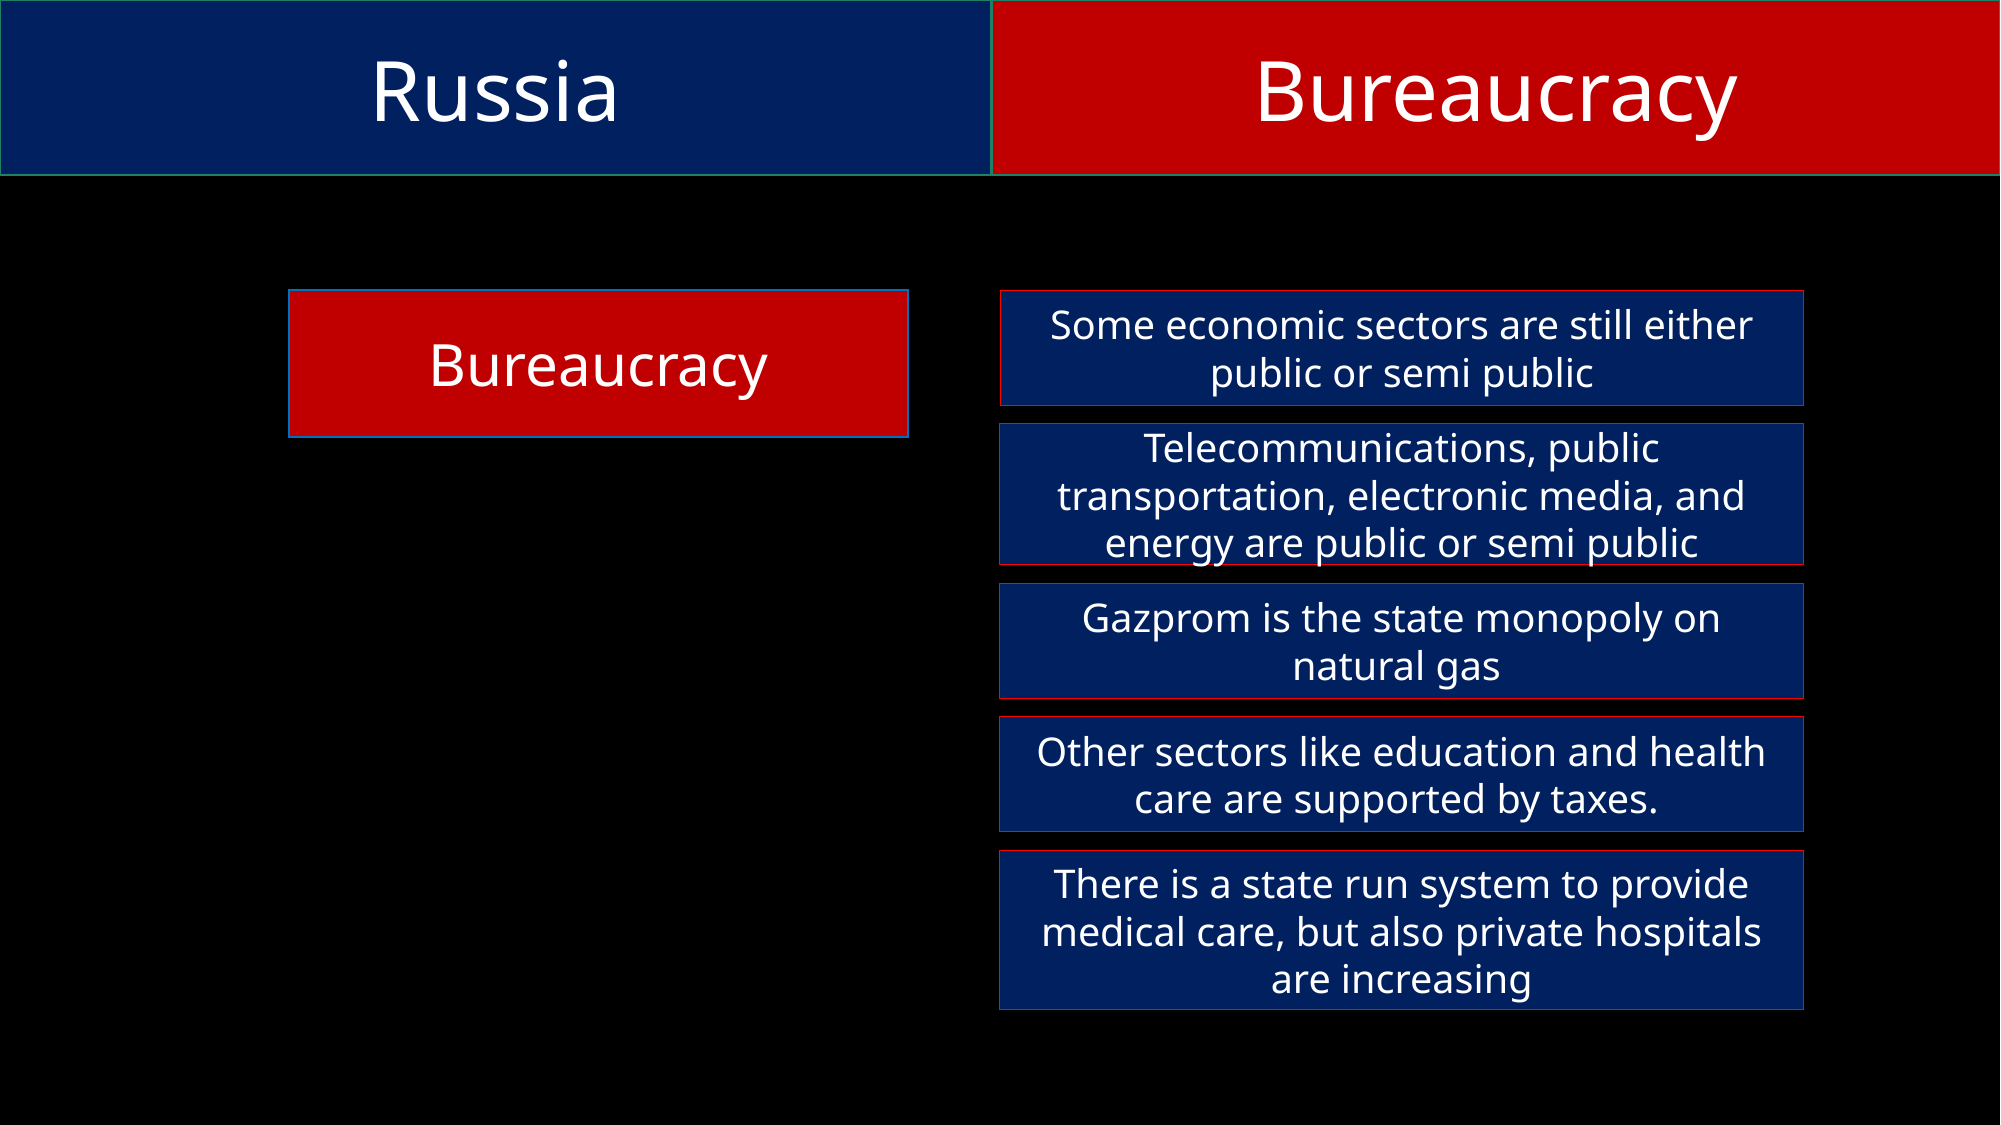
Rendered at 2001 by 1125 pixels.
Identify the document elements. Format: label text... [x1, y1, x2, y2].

text_box Gazprom is the state monopoly on natural gas [999, 583, 1804, 699]
text_box Telecommunications, public transportation, electronic media, and energy are public or semi public [999, 423, 1804, 565]
text_box Russia [0, 0, 991, 176]
text_box Bureaucracy [991, 0, 2000, 176]
text_box Some economic sectors are still either public or semi public [1000, 290, 1804, 406]
text_box There is a state run system to provide medical care, but also private hospitals are increasing [999, 850, 1804, 1010]
text_box Bureaucracy [288, 289, 909, 438]
text_box Other sectors like education and health care are supported by taxes. [999, 716, 1804, 832]
